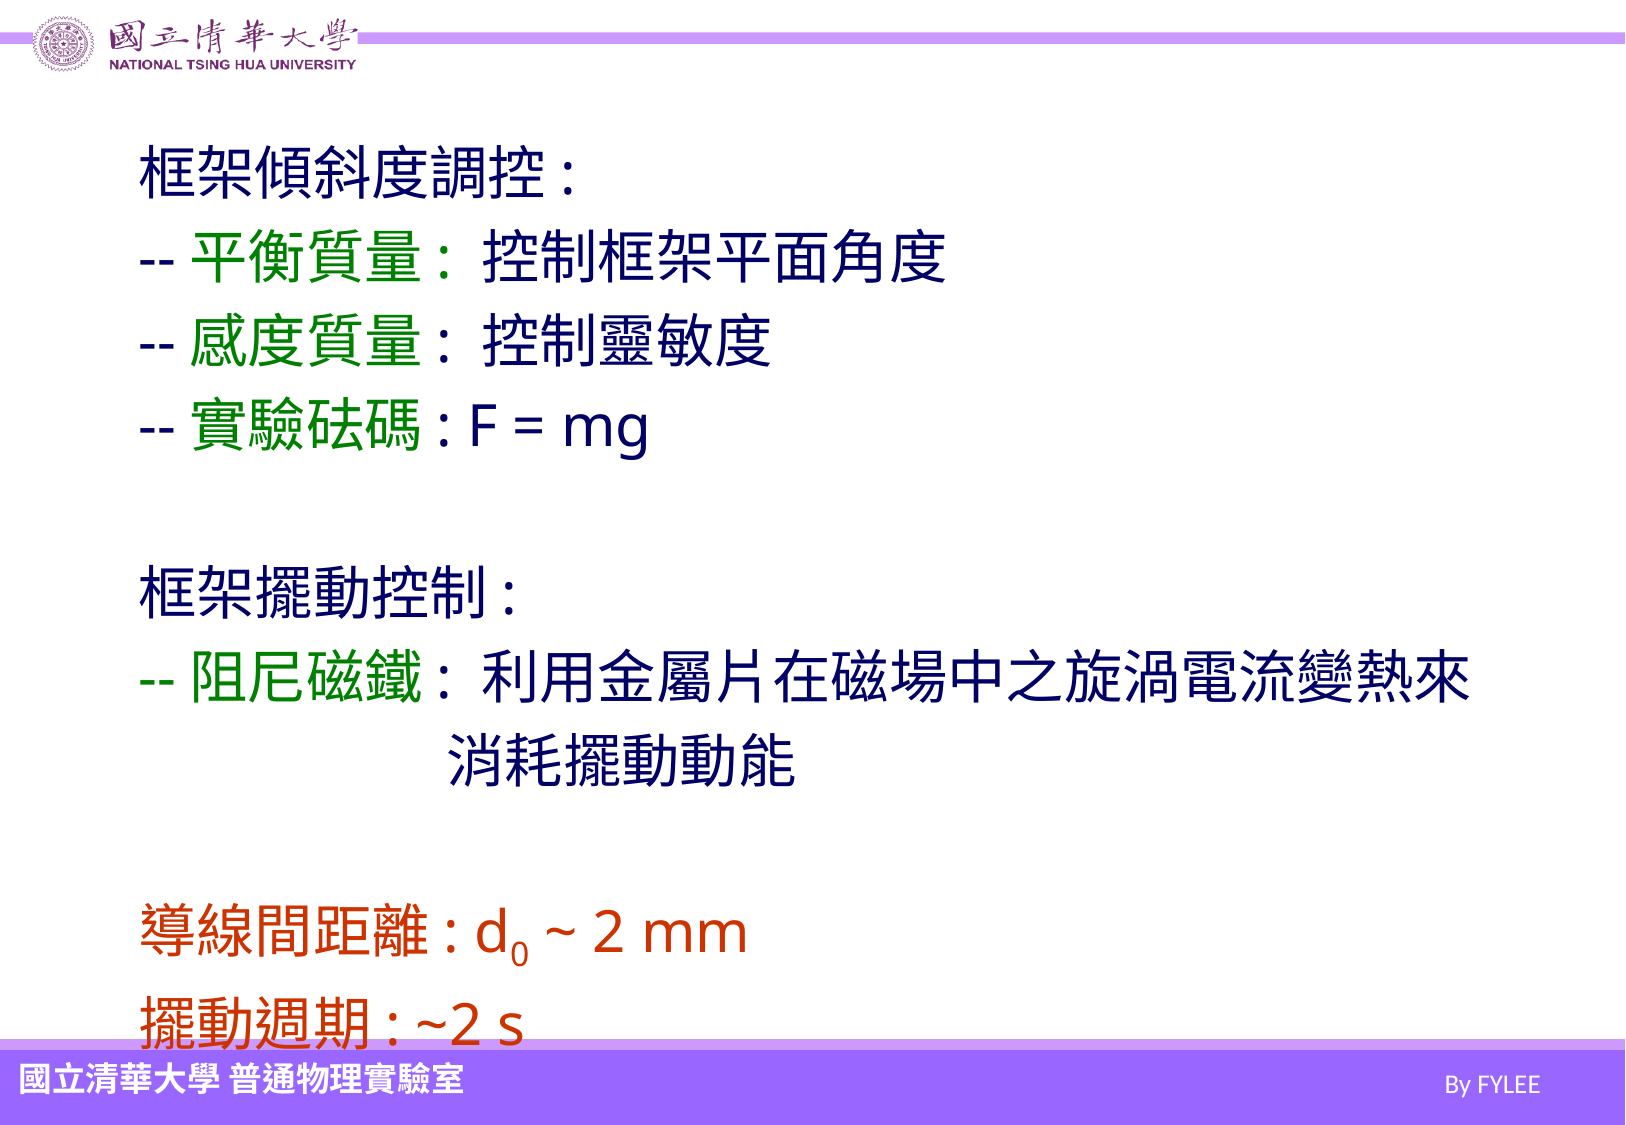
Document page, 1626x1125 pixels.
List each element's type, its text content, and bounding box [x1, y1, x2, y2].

picture [33, 13, 358, 74]
text_box 框架傾斜度調控: --平衡質量: 控制框架平面角度 --感度質量: 控制靈敏度 --實驗砝碼: F = mg 框架擺動控制: --阻尼磁鐵: 利用金屬片在磁場中之旋渦電流變熱來消耗擺動動能 導線間距離: d0 ~ 2 mm 擺動週期: ~2 s [123, 114, 1502, 1065]
